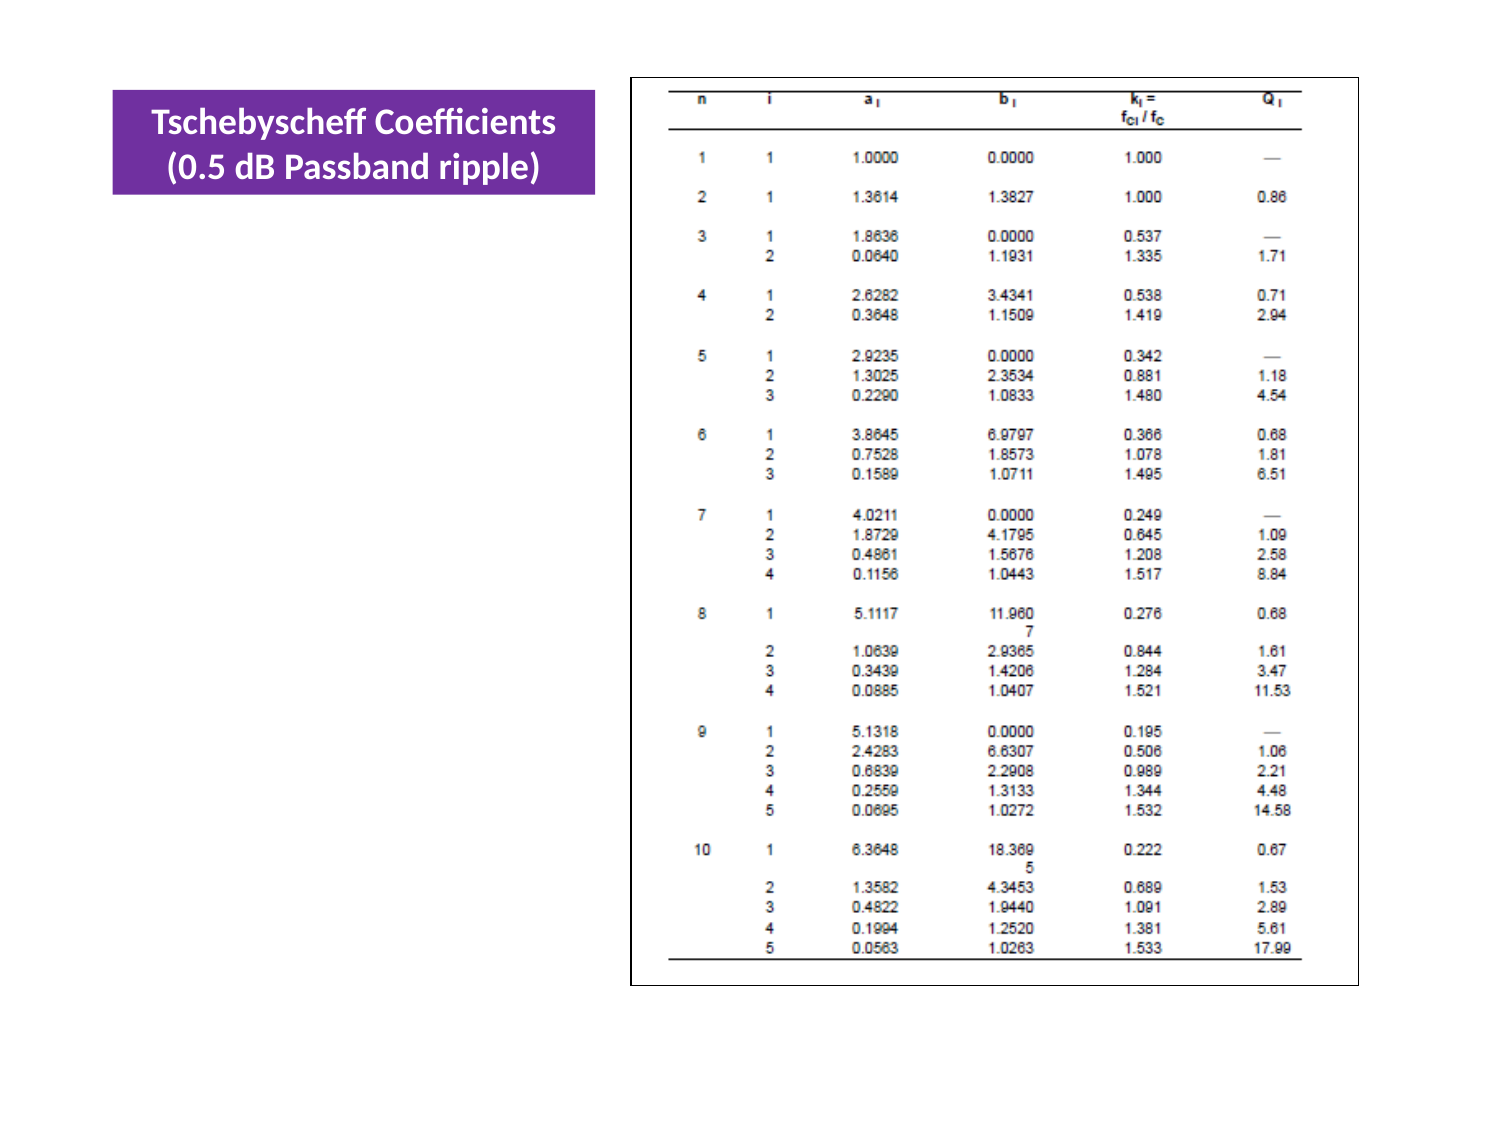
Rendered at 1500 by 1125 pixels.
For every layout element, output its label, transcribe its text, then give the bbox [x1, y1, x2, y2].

text_box Tschebyscheff Coefficients (0.5 dB Passband ripple) [112, 89, 596, 195]
picture [631, 77, 1359, 985]
